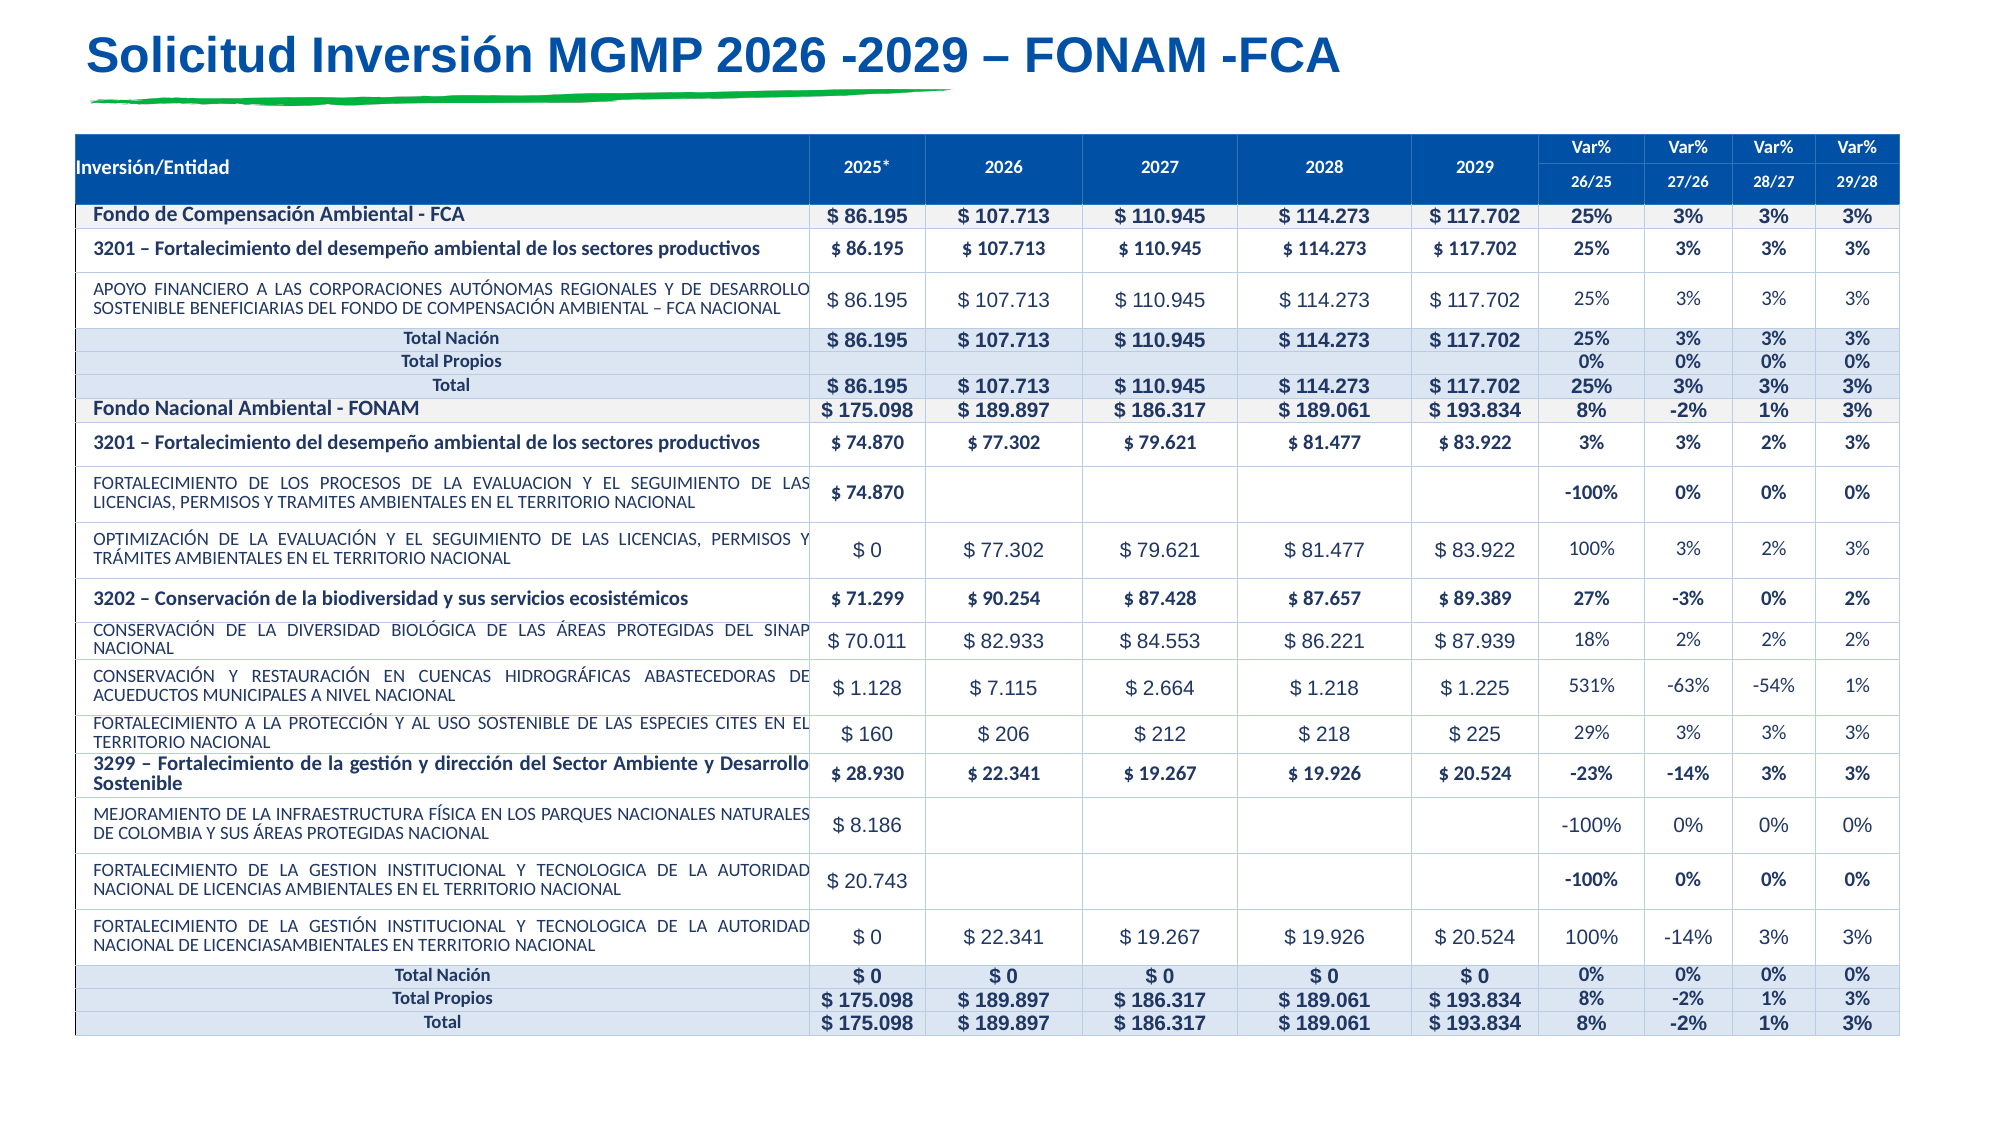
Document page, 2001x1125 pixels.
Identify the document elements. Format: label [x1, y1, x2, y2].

table_cell [1733, 229, 1815, 272]
table_cell [1733, 716, 1815, 753]
table_cell [810, 205, 925, 228]
table_cell [1645, 716, 1732, 753]
table_header [1816, 135, 1899, 163]
table_cell [76, 523, 809, 578]
table_cell [1412, 1012, 1538, 1035]
table_cell [1083, 623, 1237, 659]
table_header [1733, 135, 1815, 163]
table_cell [926, 467, 1082, 522]
table_cell [1238, 329, 1411, 351]
table_cell [1083, 352, 1237, 374]
table_cell [1083, 579, 1237, 622]
table_cell [1645, 623, 1732, 659]
table_cell [1083, 329, 1237, 351]
table_cell [1645, 399, 1732, 422]
table_cell [1733, 329, 1815, 351]
table_cell [1412, 423, 1538, 466]
table_cell [1412, 467, 1538, 522]
table_cell [76, 754, 809, 797]
table_cell [1412, 660, 1538, 715]
table_cell [1412, 854, 1538, 909]
table_cell [1238, 623, 1411, 659]
table_cell [1238, 423, 1411, 466]
table_cell [1539, 375, 1644, 398]
table_cell [76, 579, 809, 622]
table_cell [76, 854, 809, 909]
table_cell [1816, 352, 1899, 374]
table_cell [1412, 989, 1538, 1011]
table_cell [810, 989, 925, 1011]
table_cell [1816, 523, 1899, 578]
table_cell [1412, 754, 1538, 797]
table_cell [926, 352, 1082, 374]
table_cell [1733, 623, 1815, 659]
table_cell [1816, 375, 1899, 398]
table_cell [810, 1012, 925, 1035]
table_cell [1539, 423, 1644, 466]
table_cell [1539, 989, 1644, 1011]
table_cell [1238, 205, 1411, 228]
table_cell [76, 989, 809, 1011]
table_cell [1539, 467, 1644, 522]
table_cell [926, 910, 1082, 965]
table_cell [1539, 399, 1644, 422]
table_cell [1083, 229, 1237, 272]
table_cell [1645, 352, 1732, 374]
table_cell [1733, 205, 1815, 228]
table_cell [1645, 423, 1732, 466]
table_cell [1539, 229, 1644, 272]
table_cell [926, 579, 1082, 622]
table_cell [1083, 399, 1237, 422]
table_cell [1083, 966, 1237, 988]
table_cell [1412, 623, 1538, 659]
table_cell [926, 423, 1082, 466]
table_cell [810, 329, 925, 351]
table_cell [810, 273, 925, 328]
table_cell [810, 375, 925, 398]
table_cell [76, 375, 809, 398]
table_cell [1539, 1012, 1644, 1035]
table_cell [926, 660, 1082, 715]
table_cell [1238, 989, 1411, 1011]
table_cell [1539, 660, 1644, 715]
table_cell [1733, 798, 1815, 853]
table_cell [810, 716, 925, 753]
table_cell [1733, 399, 1815, 422]
table_cell [1238, 660, 1411, 715]
table_cell [76, 716, 809, 753]
table_cell [1412, 579, 1538, 622]
table_cell [926, 1012, 1082, 1035]
table_cell [810, 352, 925, 374]
table_cell [1238, 229, 1411, 272]
table_header [1083, 135, 1237, 204]
table_cell [926, 989, 1082, 1011]
table_cell [1083, 798, 1237, 853]
table_cell [1816, 854, 1899, 909]
table_cell [1816, 205, 1899, 228]
table_cell [1733, 910, 1815, 965]
table_cell [76, 205, 809, 228]
table_cell [926, 523, 1082, 578]
table_cell [926, 754, 1082, 797]
table_cell [810, 399, 925, 422]
table_cell [1733, 989, 1815, 1011]
table_cell [1412, 375, 1538, 398]
table_cell [1412, 798, 1538, 853]
table_cell [1645, 329, 1732, 351]
table_cell [76, 423, 809, 466]
table_cell [1083, 423, 1237, 466]
table_cell [1816, 229, 1899, 272]
table_cell [1645, 966, 1732, 988]
table_cell [1733, 1012, 1815, 1035]
table_cell [1816, 989, 1899, 1011]
table_cell [926, 716, 1082, 753]
table_cell [1083, 989, 1237, 1011]
table_cell [1645, 273, 1732, 328]
table_cell [1539, 205, 1644, 228]
table_cell [1539, 966, 1644, 988]
table_header [1645, 135, 1732, 163]
table_cell [810, 229, 925, 272]
table_cell [1645, 229, 1732, 272]
table_cell [1816, 1012, 1899, 1035]
table_cell [810, 966, 925, 988]
table_cell [1816, 716, 1899, 753]
table_cell [1238, 716, 1411, 753]
table_cell [1412, 229, 1538, 272]
table_cell [1539, 523, 1644, 578]
table_cell [926, 966, 1082, 988]
table_cell [1733, 660, 1815, 715]
table_cell [1733, 854, 1815, 909]
table_cell [810, 910, 925, 965]
table_cell [926, 798, 1082, 853]
table_cell [810, 523, 925, 578]
table_cell [1412, 205, 1538, 228]
table_cell [1733, 352, 1815, 374]
table_cell [1816, 329, 1899, 351]
table_cell [1083, 467, 1237, 522]
table_cell [1238, 754, 1411, 797]
table_header [1238, 135, 1411, 204]
table_cell [1645, 1012, 1732, 1035]
table_cell [1645, 164, 1732, 204]
table_cell [1816, 423, 1899, 466]
table_cell [1733, 579, 1815, 622]
table_cell [1412, 716, 1538, 753]
table_cell [76, 399, 809, 422]
table_cell [1083, 523, 1237, 578]
table_cell [1238, 523, 1411, 578]
table_cell [926, 399, 1082, 422]
table_cell [1238, 966, 1411, 988]
table_cell [926, 375, 1082, 398]
table_cell [1645, 910, 1732, 965]
table_cell [1816, 660, 1899, 715]
table_cell [810, 854, 925, 909]
table_cell [1816, 579, 1899, 622]
table_cell [1539, 352, 1644, 374]
table_cell [1645, 467, 1732, 522]
table_cell [1083, 660, 1237, 715]
table_header [810, 135, 925, 204]
table_cell [1733, 273, 1815, 328]
table_cell [1412, 966, 1538, 988]
table_cell [76, 273, 809, 328]
table_cell [1238, 798, 1411, 853]
table_cell [1816, 399, 1899, 422]
table_cell [1238, 467, 1411, 522]
table_cell [1816, 164, 1899, 204]
table_cell [1539, 273, 1644, 328]
table_cell [76, 352, 809, 374]
table_cell [926, 273, 1082, 328]
table_cell [1733, 523, 1815, 578]
table_cell [1238, 910, 1411, 965]
table_cell [1816, 467, 1899, 522]
table_cell [926, 854, 1082, 909]
table_cell [1412, 910, 1538, 965]
table_cell [926, 329, 1082, 351]
table_cell [926, 623, 1082, 659]
table_cell [1412, 352, 1538, 374]
table_cell [1539, 716, 1644, 753]
table_cell [1539, 579, 1644, 622]
table_cell [1539, 854, 1644, 909]
table_cell [1238, 352, 1411, 374]
table_cell [810, 660, 925, 715]
table_cell [1816, 966, 1899, 988]
table_cell [1816, 798, 1899, 853]
table_header [1412, 135, 1538, 204]
table_cell [1733, 467, 1815, 522]
table_header [76, 135, 809, 204]
table_cell [1816, 754, 1899, 797]
table_cell [1733, 375, 1815, 398]
table_cell [1816, 273, 1899, 328]
table_cell [810, 579, 925, 622]
table_cell [1238, 399, 1411, 422]
table_cell [810, 798, 925, 853]
table_cell [1238, 375, 1411, 398]
table_cell [1733, 423, 1815, 466]
table_cell [1083, 375, 1237, 398]
table_cell [1645, 579, 1732, 622]
table_cell [1816, 910, 1899, 965]
table_cell [1645, 660, 1732, 715]
table_cell [1083, 273, 1237, 328]
table_cell [76, 229, 809, 272]
table_cell [1539, 910, 1644, 965]
table_cell [1238, 854, 1411, 909]
table_cell [76, 660, 809, 715]
table_cell [1083, 716, 1237, 753]
table_cell [1083, 205, 1237, 228]
table_cell [926, 229, 1082, 272]
table_cell [1083, 910, 1237, 965]
table_cell [926, 205, 1082, 228]
table_cell [76, 329, 809, 351]
table_cell [1083, 1012, 1237, 1035]
table_cell [1733, 966, 1815, 988]
table_cell [1645, 375, 1732, 398]
table_header [926, 135, 1082, 204]
table_cell [1645, 754, 1732, 797]
table_cell [1412, 329, 1538, 351]
table_cell [76, 798, 809, 853]
table_cell [1539, 754, 1644, 797]
table_cell [1645, 798, 1732, 853]
table_cell [1412, 273, 1538, 328]
table_cell [1238, 273, 1411, 328]
table_cell [76, 467, 809, 522]
table_cell [1733, 754, 1815, 797]
table_cell [1539, 164, 1644, 204]
table_cell [76, 966, 809, 988]
table_cell [1645, 205, 1732, 228]
table_cell [1539, 329, 1644, 351]
table_cell [76, 623, 809, 659]
picture [74, 88, 967, 106]
table_cell [1412, 523, 1538, 578]
table_cell [1539, 798, 1644, 853]
text_box [71, 15, 1405, 90]
table_cell [810, 467, 925, 522]
table_cell [1238, 1012, 1411, 1035]
table_cell [1733, 164, 1815, 204]
table_cell [810, 623, 925, 659]
table_cell [76, 1012, 809, 1035]
table_cell [1083, 754, 1237, 797]
table_cell [1645, 989, 1732, 1011]
table_cell [1083, 854, 1237, 909]
table_cell [76, 910, 809, 965]
table_header [1539, 135, 1644, 163]
table_cell [1816, 623, 1899, 659]
table_cell [810, 423, 925, 466]
table_cell [1539, 623, 1644, 659]
table_cell [810, 754, 925, 797]
table_cell [1645, 854, 1732, 909]
table_cell [1645, 523, 1732, 578]
table_cell [1238, 579, 1411, 622]
table_cell [1412, 399, 1538, 422]
